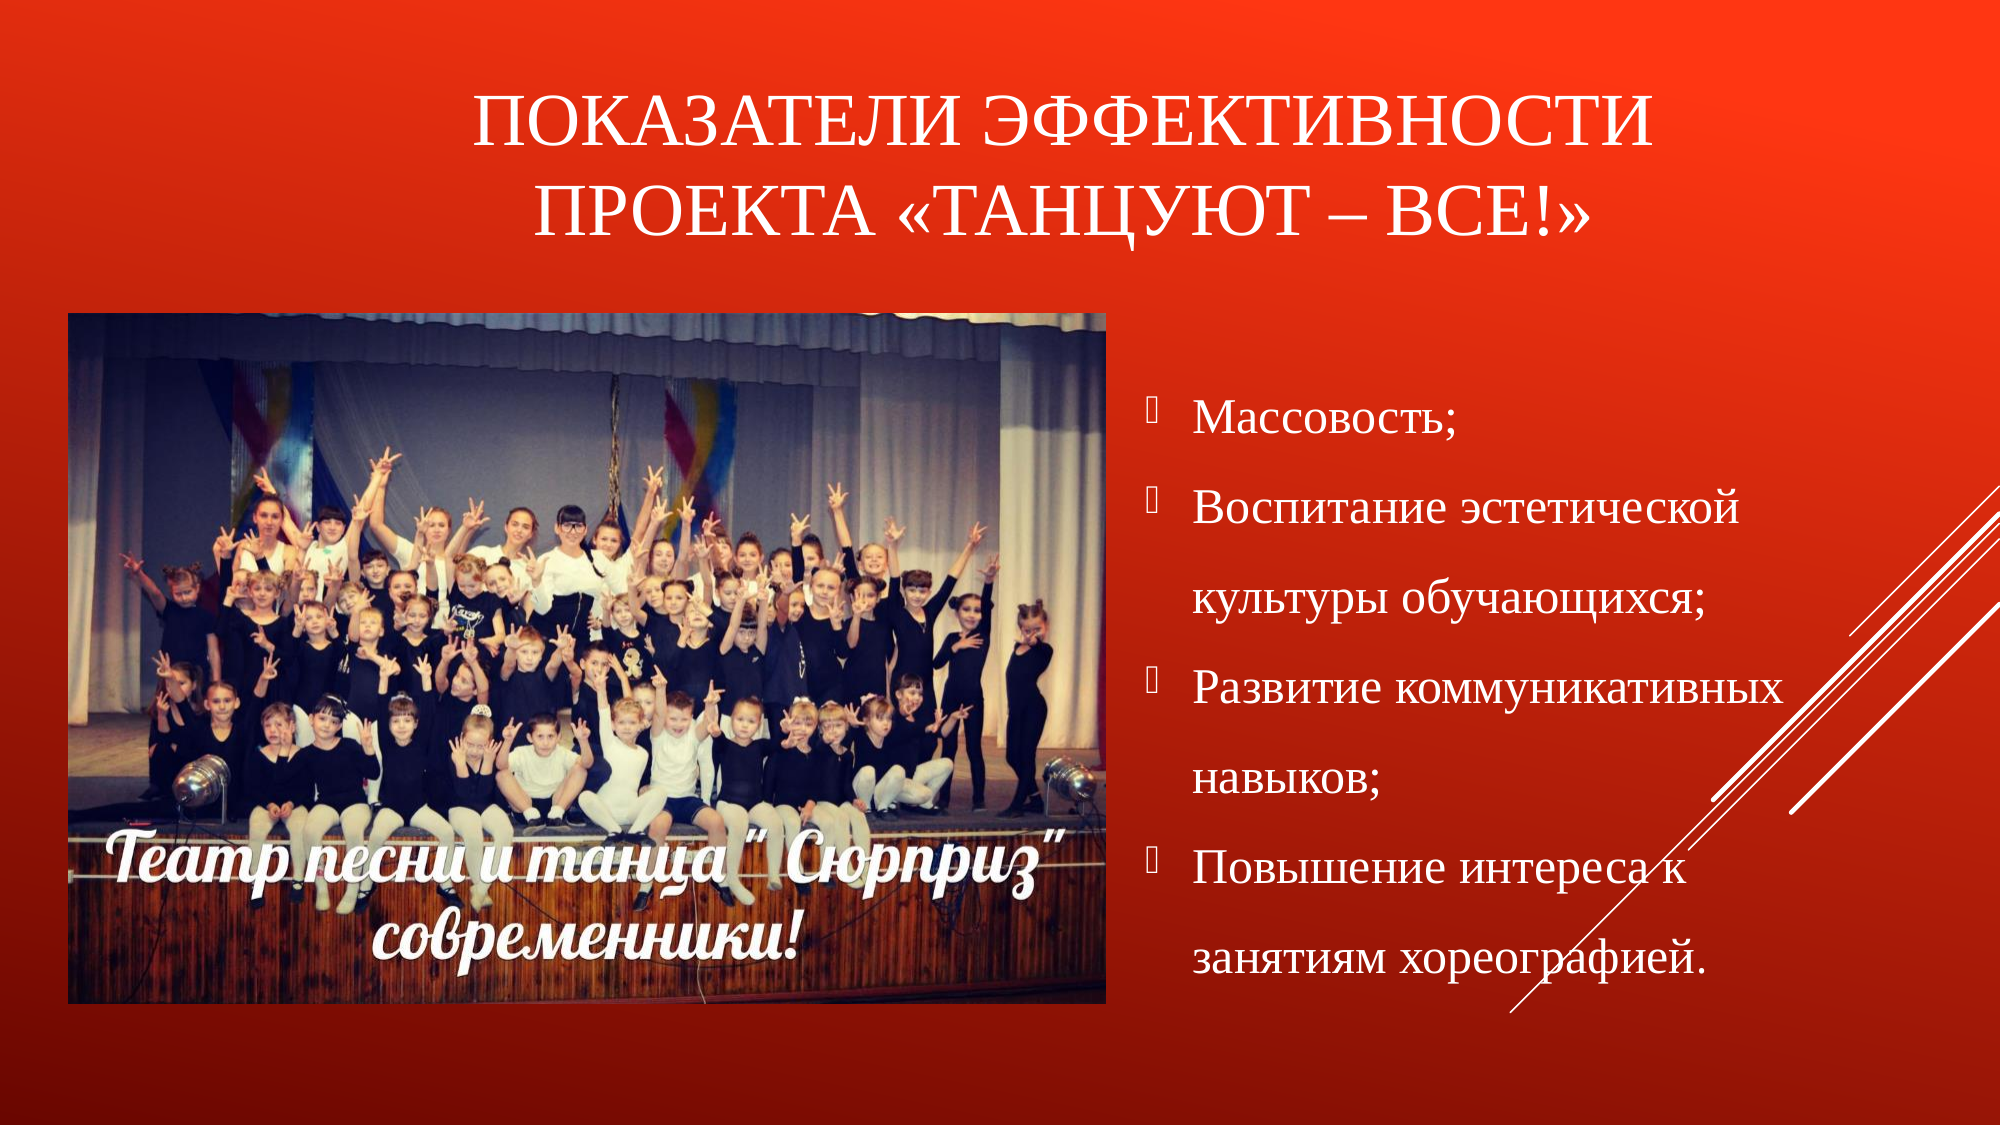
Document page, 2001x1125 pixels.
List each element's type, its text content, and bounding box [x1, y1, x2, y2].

picture [67, 313, 1106, 1004]
list Массовость; Воспитание эстетической культуры обучающихся; Развитие коммуникативных навыков; Повышение интереса к занятиям хореографией. [1130, 334, 1898, 1004]
title Показатели эффективности проекта «Танцуют – все!» [364, 37, 1764, 285]
